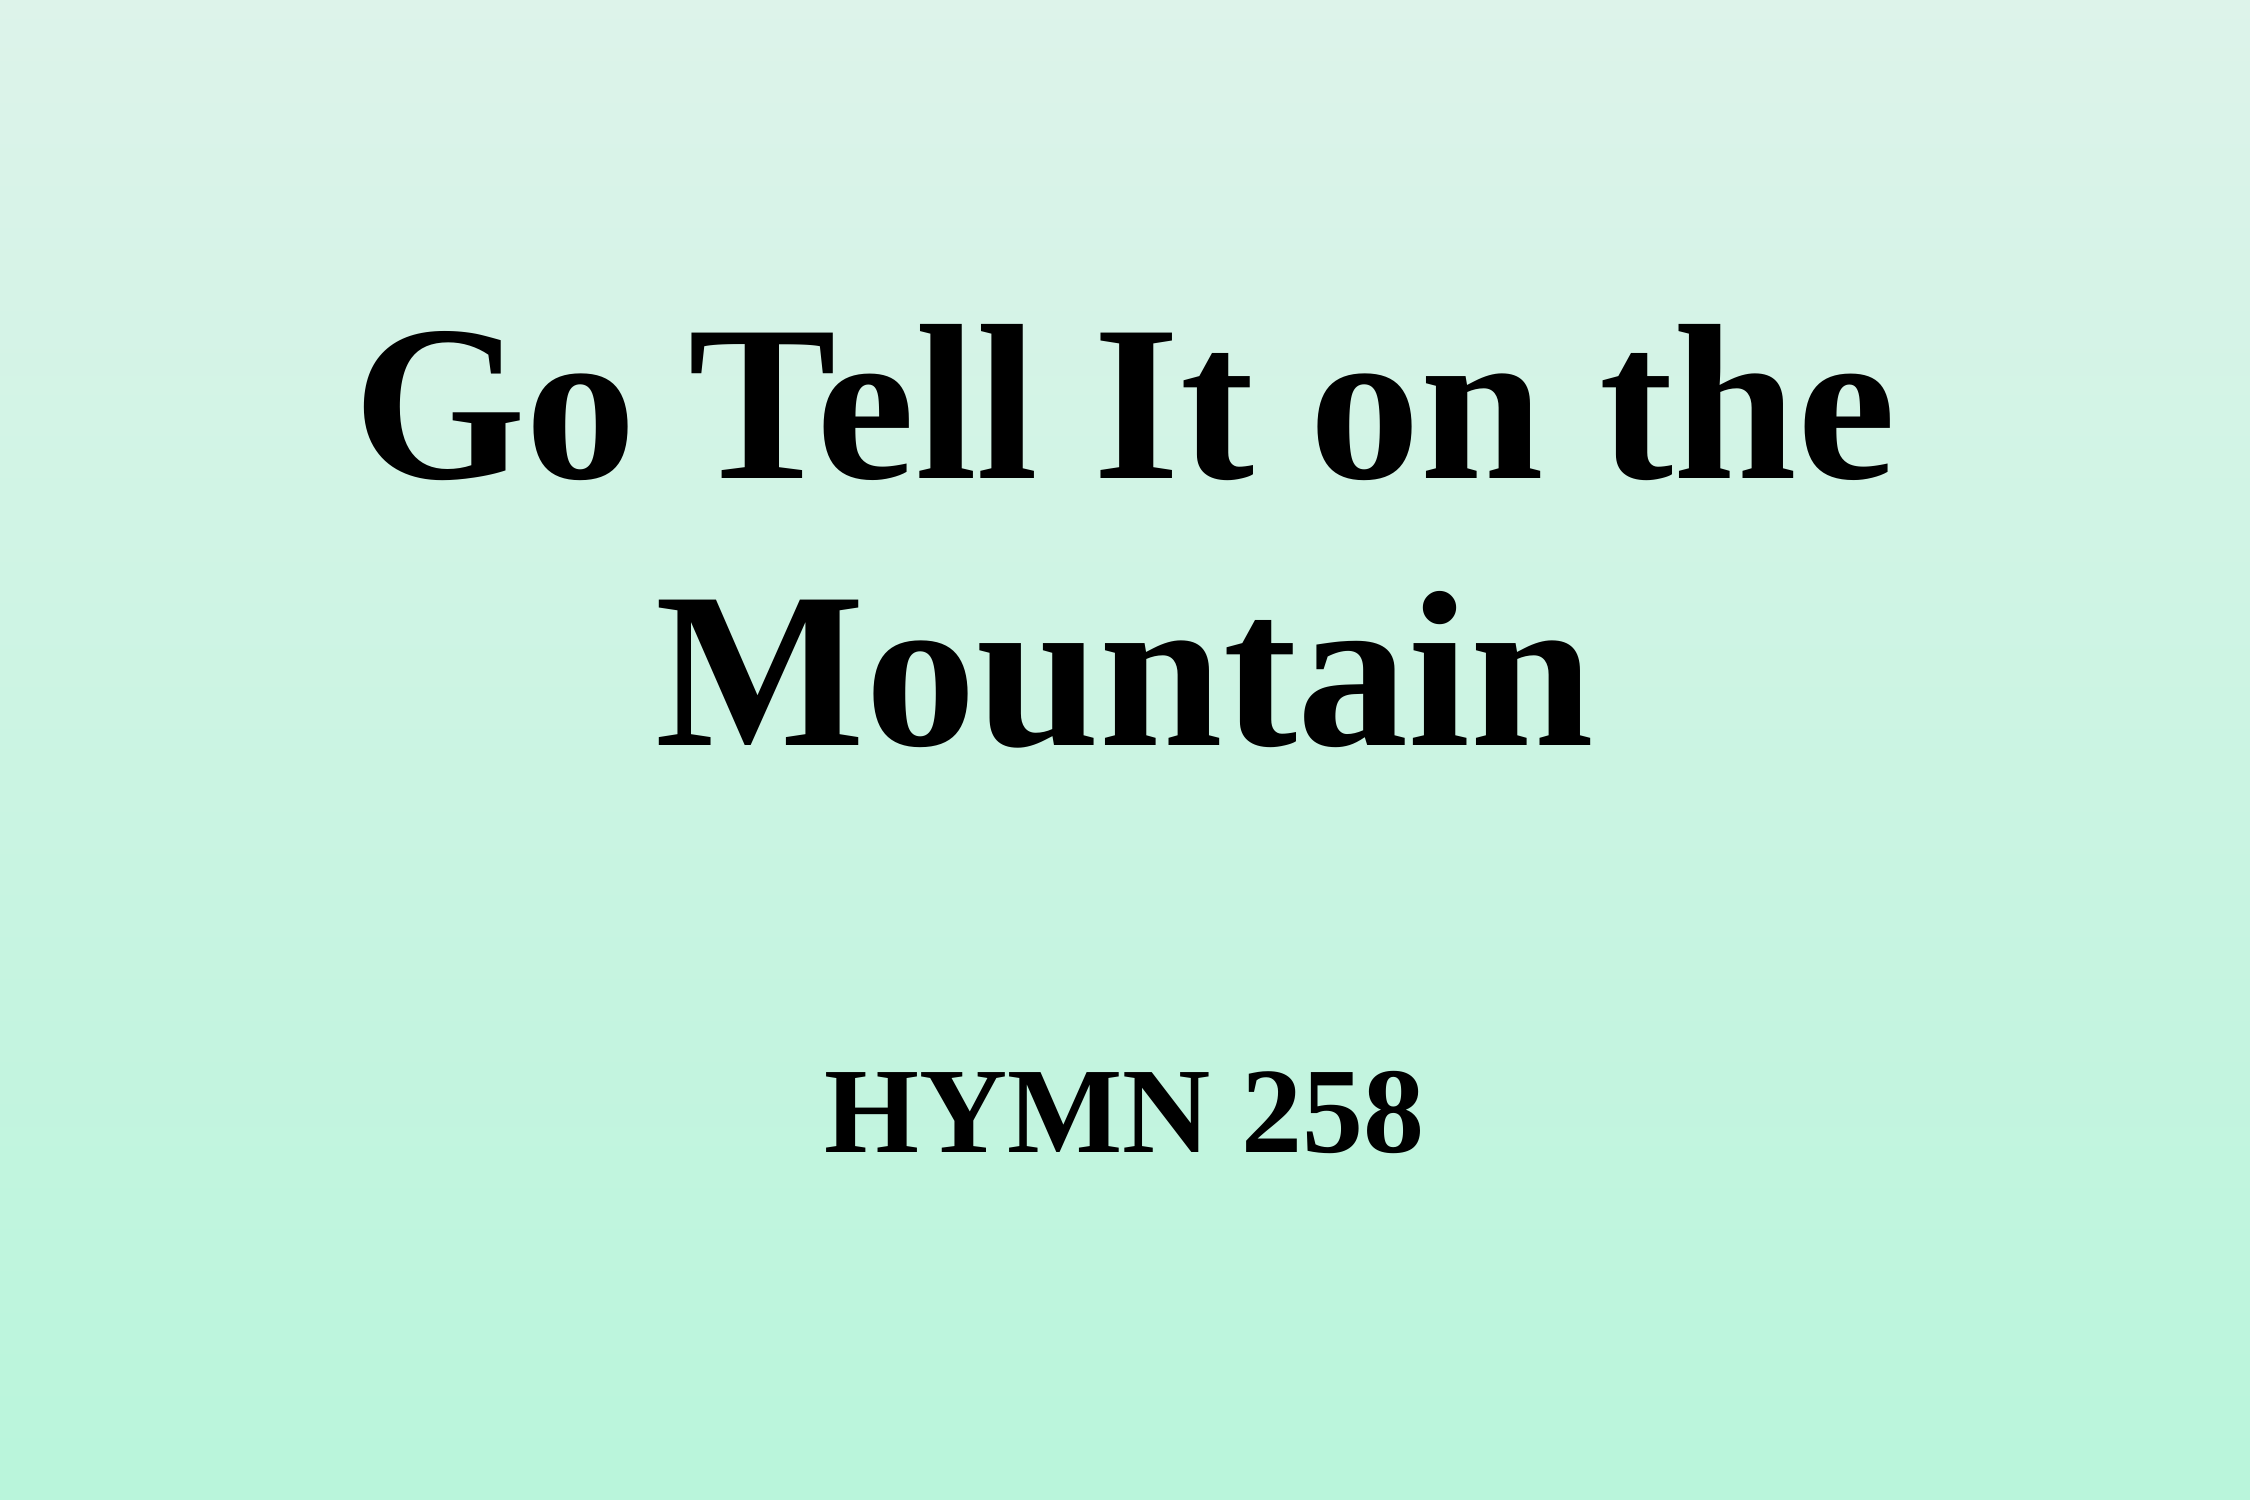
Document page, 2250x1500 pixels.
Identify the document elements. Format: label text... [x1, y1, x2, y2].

title Go Tell It on the Mountain HYMN 258 [275, 166, 1975, 1267]
subtitle [441, 1016, 1842, 1400]
